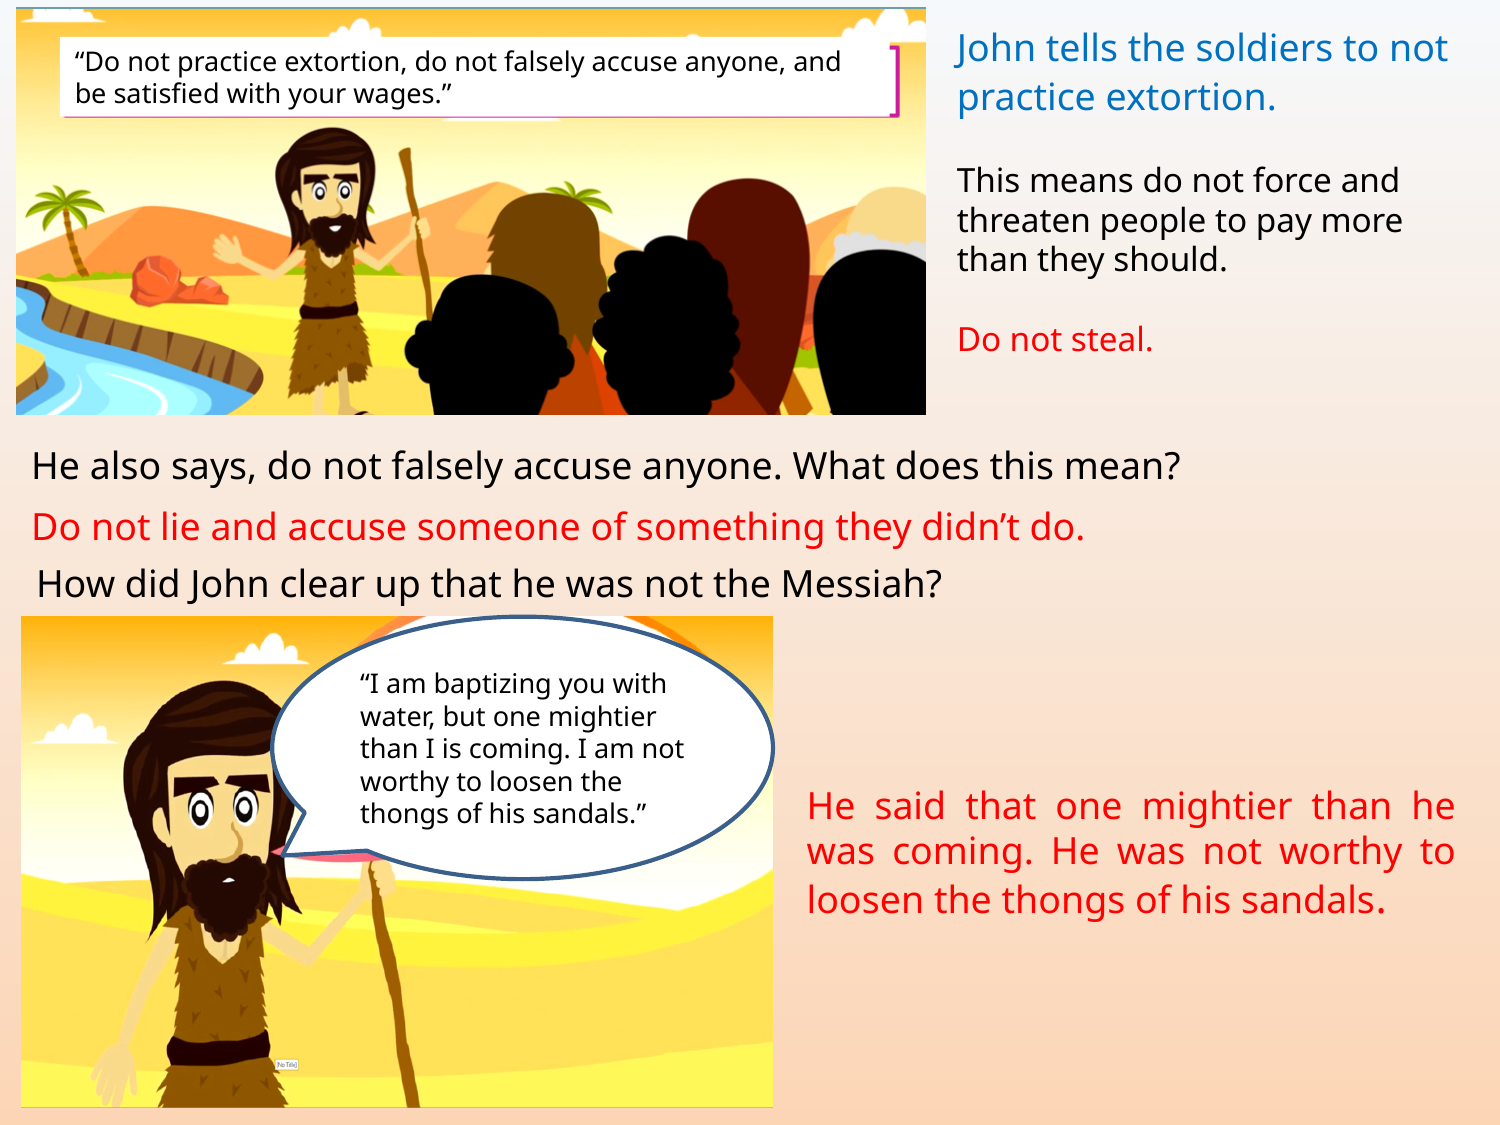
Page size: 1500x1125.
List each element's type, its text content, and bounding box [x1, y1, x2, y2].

picture [16, 7, 927, 415]
text_box How did John clear up that he was not the Messiah? [21, 552, 1492, 612]
text_box John tells the soldiers to not practice extortion. This means do not force and threaten people to pay more than they should. Do not steal. [942, 16, 1472, 366]
text_box He also says, do not falsely accuse anyone. What does this mean? [16, 434, 1487, 495]
text_box He said that one mightier than he was coming. He was not worthy to loosen the thongs of his sandals. [791, 774, 1472, 930]
picture [20, 616, 774, 1108]
text_box Do not lie and accuse someone of something they didn’t do. [16, 495, 1472, 556]
